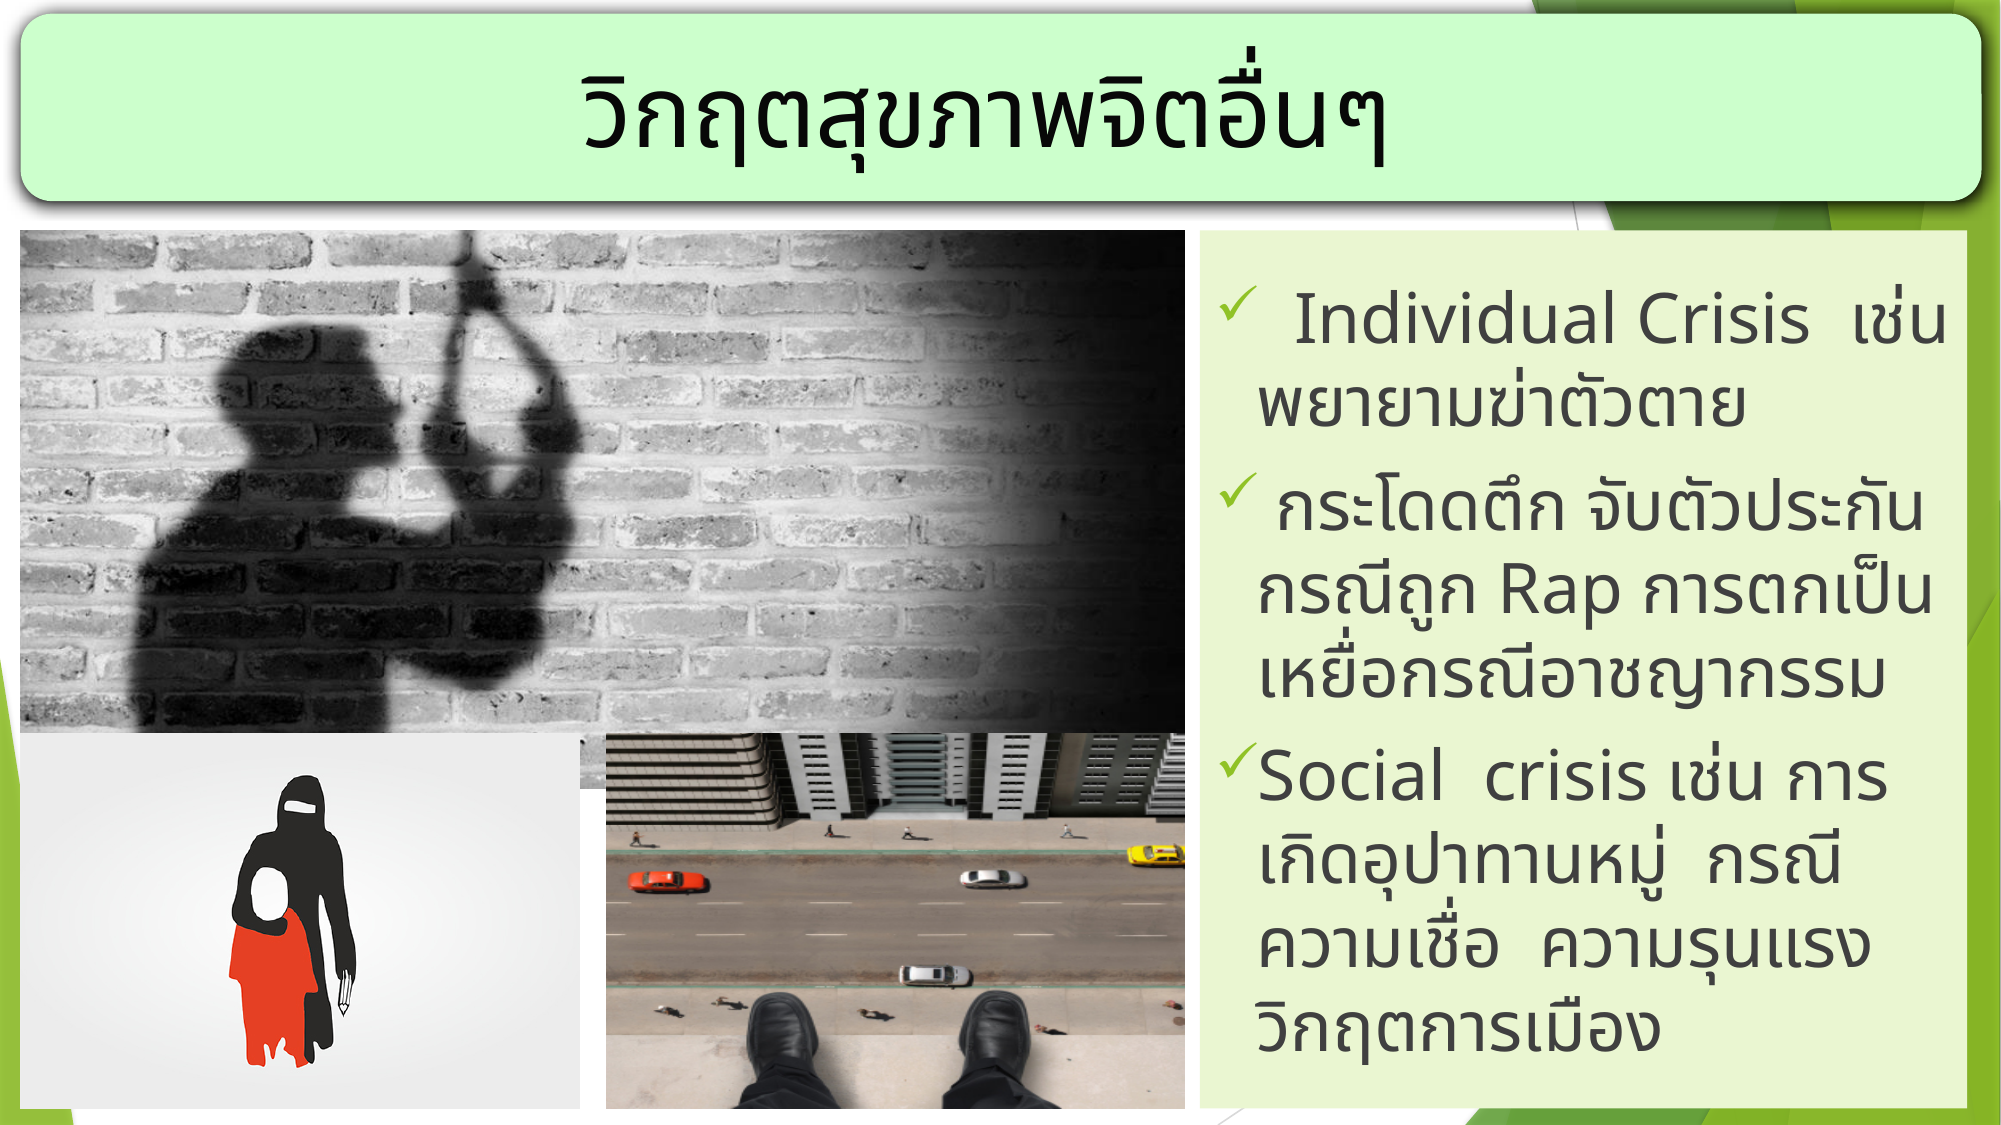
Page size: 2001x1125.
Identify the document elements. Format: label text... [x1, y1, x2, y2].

text_box วิกฤตสุขภาพจิตอื่นๆ [18, 11, 1984, 204]
text_box Individual Crisis เช่นพยายามฆ่าตัวตาย กระโดดตึก จับตัวประกัน กรณีถูก Rap การตกเป็นเหยื่อกรณีอาชญากรรม Social crisis เช่น การเกิดอุปาทานหมู่ กรณีความเชื่อ ความรุนแรง วิกฤตการเมือง [1199, 230, 1968, 1109]
picture [20, 229, 1185, 1109]
